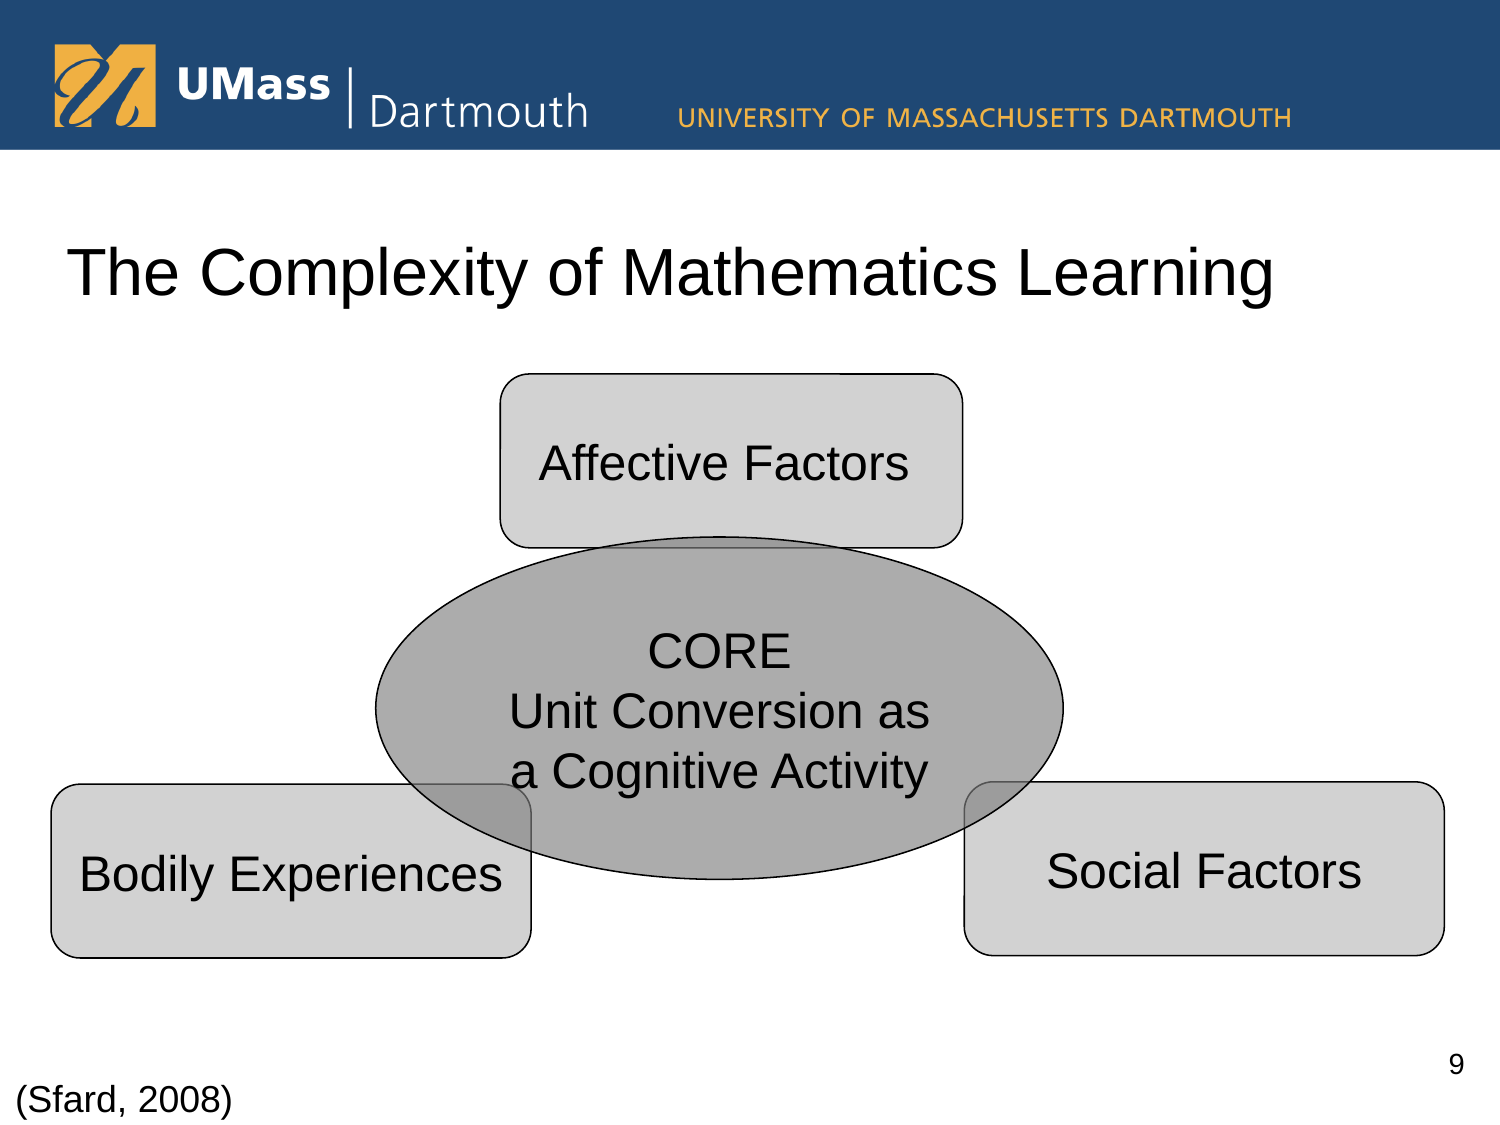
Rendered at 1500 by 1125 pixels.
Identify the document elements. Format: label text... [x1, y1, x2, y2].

picture [0, 0, 1500, 150]
text_box Affective Factors [500, 373, 963, 548]
title The Complexity of Mathematics Learning [50, 213, 1450, 308]
text_box CORE Unit Conversion as a Cognitive Activity [375, 536, 1064, 780]
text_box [50, 781, 1445, 959]
text_box (Sfard, 2008) [0, 1059, 1500, 1125]
slide_number 9 [1389, 1019, 1481, 1107]
